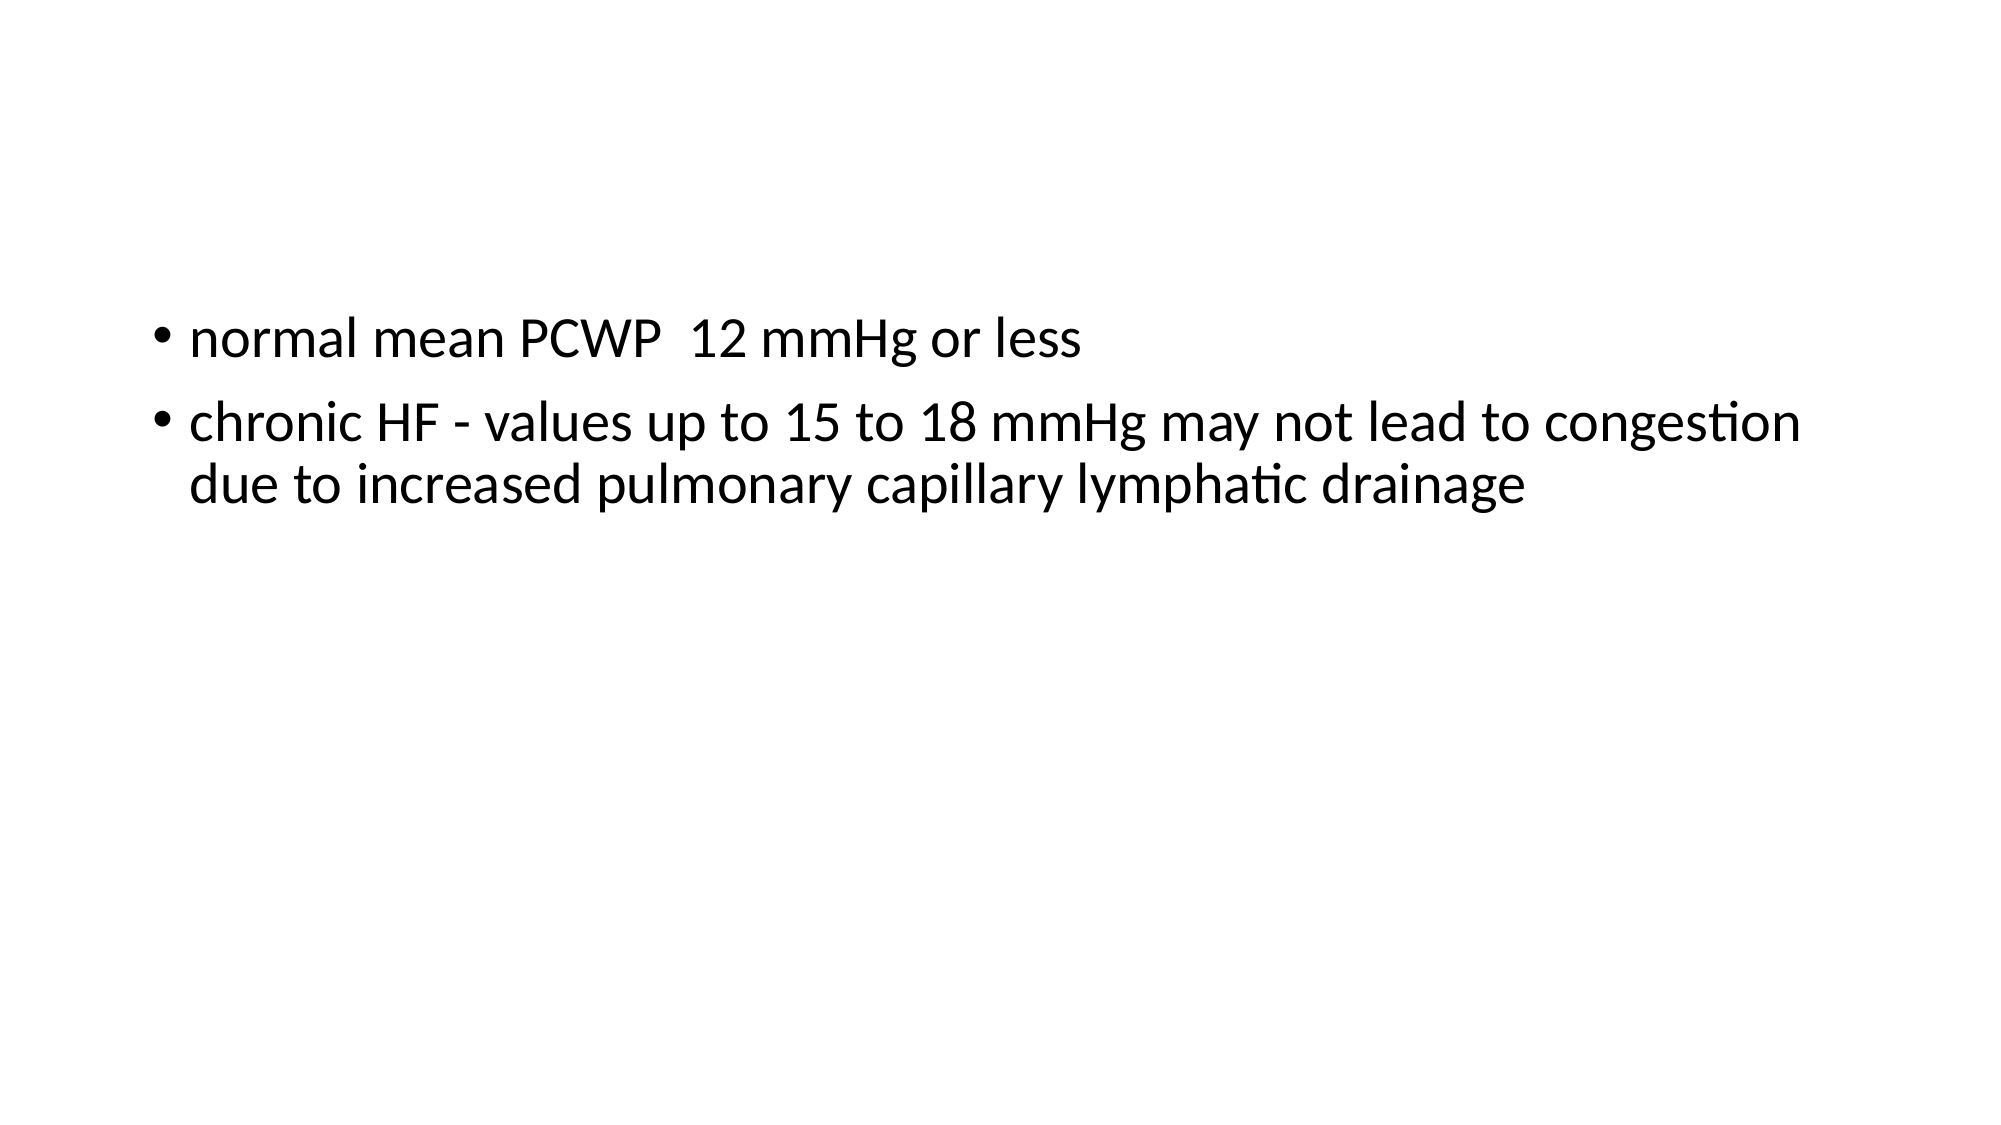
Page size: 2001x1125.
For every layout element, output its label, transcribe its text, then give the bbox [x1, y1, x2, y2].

list normal mean PCWP 12 mmHg or less chronic HF - values up to 15 to 18 mmHg may not lead to congestion due to increased pulmonary capillary lymphatic drainage [137, 299, 1863, 1014]
